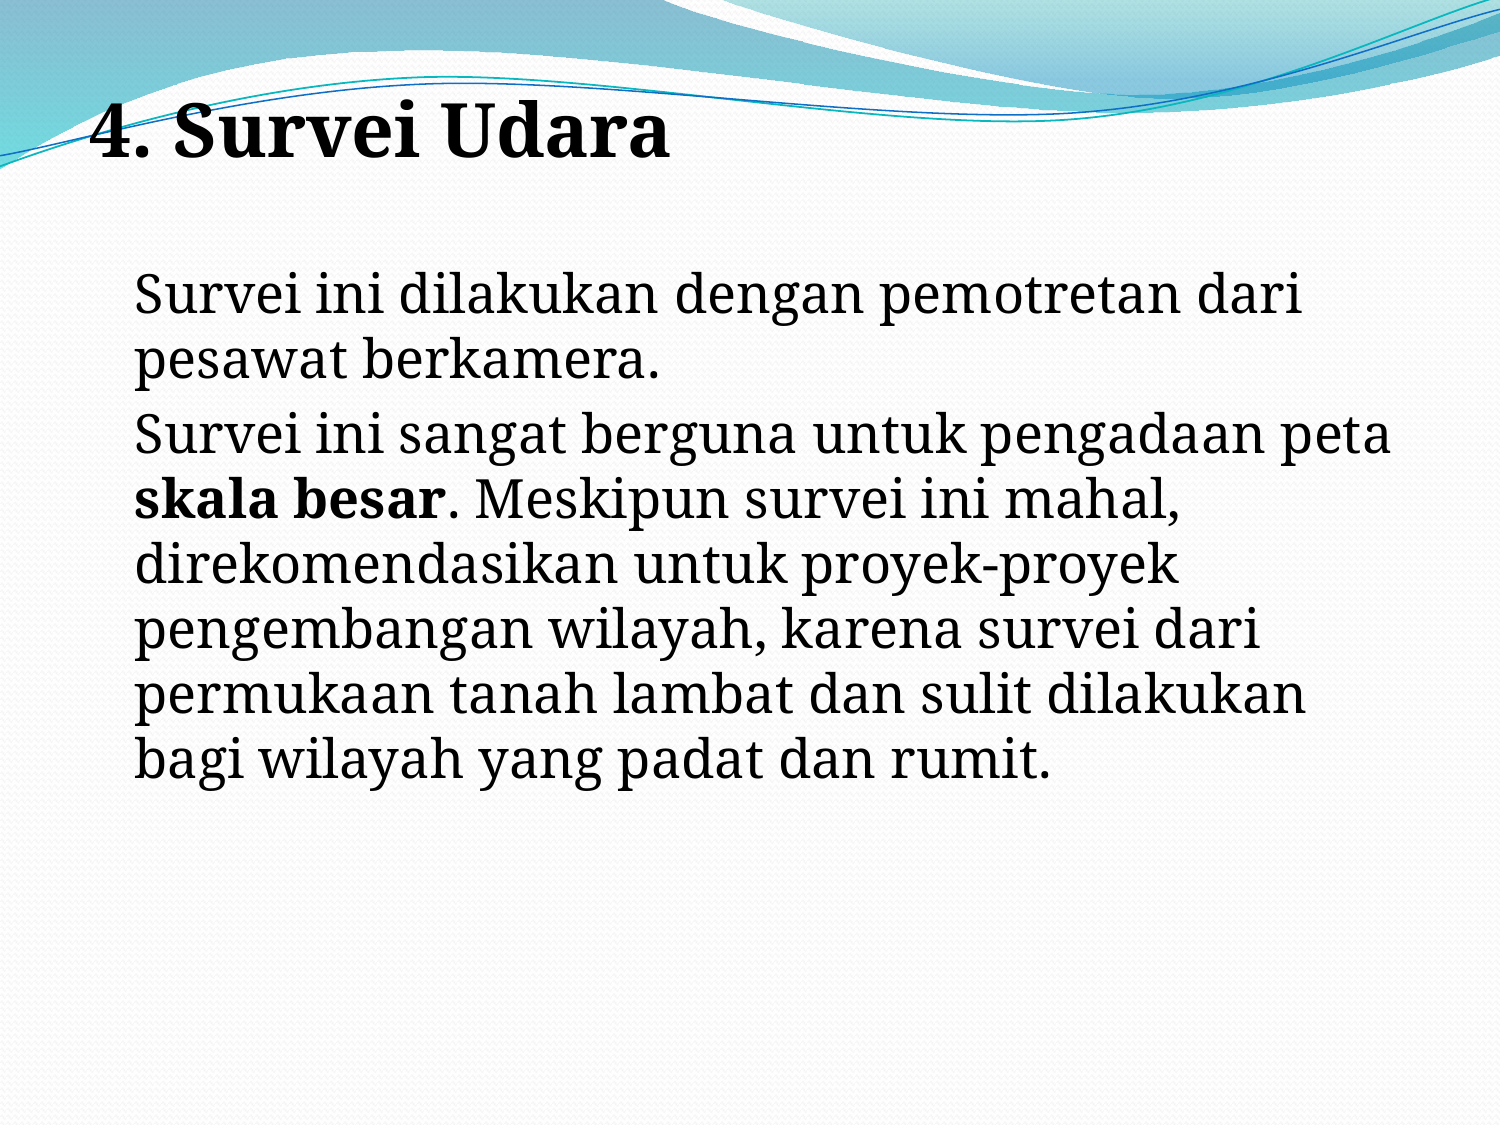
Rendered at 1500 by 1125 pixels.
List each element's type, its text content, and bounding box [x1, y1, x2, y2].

list 4. Survei Udara Survei ini dilakukan dengan pemotretan dari pesawat berkamera. Survei ini sangat berguna untuk pengadaan peta skala besar. Meskipun survei ini mahal, direkomendasikan untuk proyek-proyek pengembangan wilayah, karena survei dari permukaan tanah lambat dan sulit dilakukan bagi wilayah yang padat dan rumit. [75, 75, 1425, 963]
